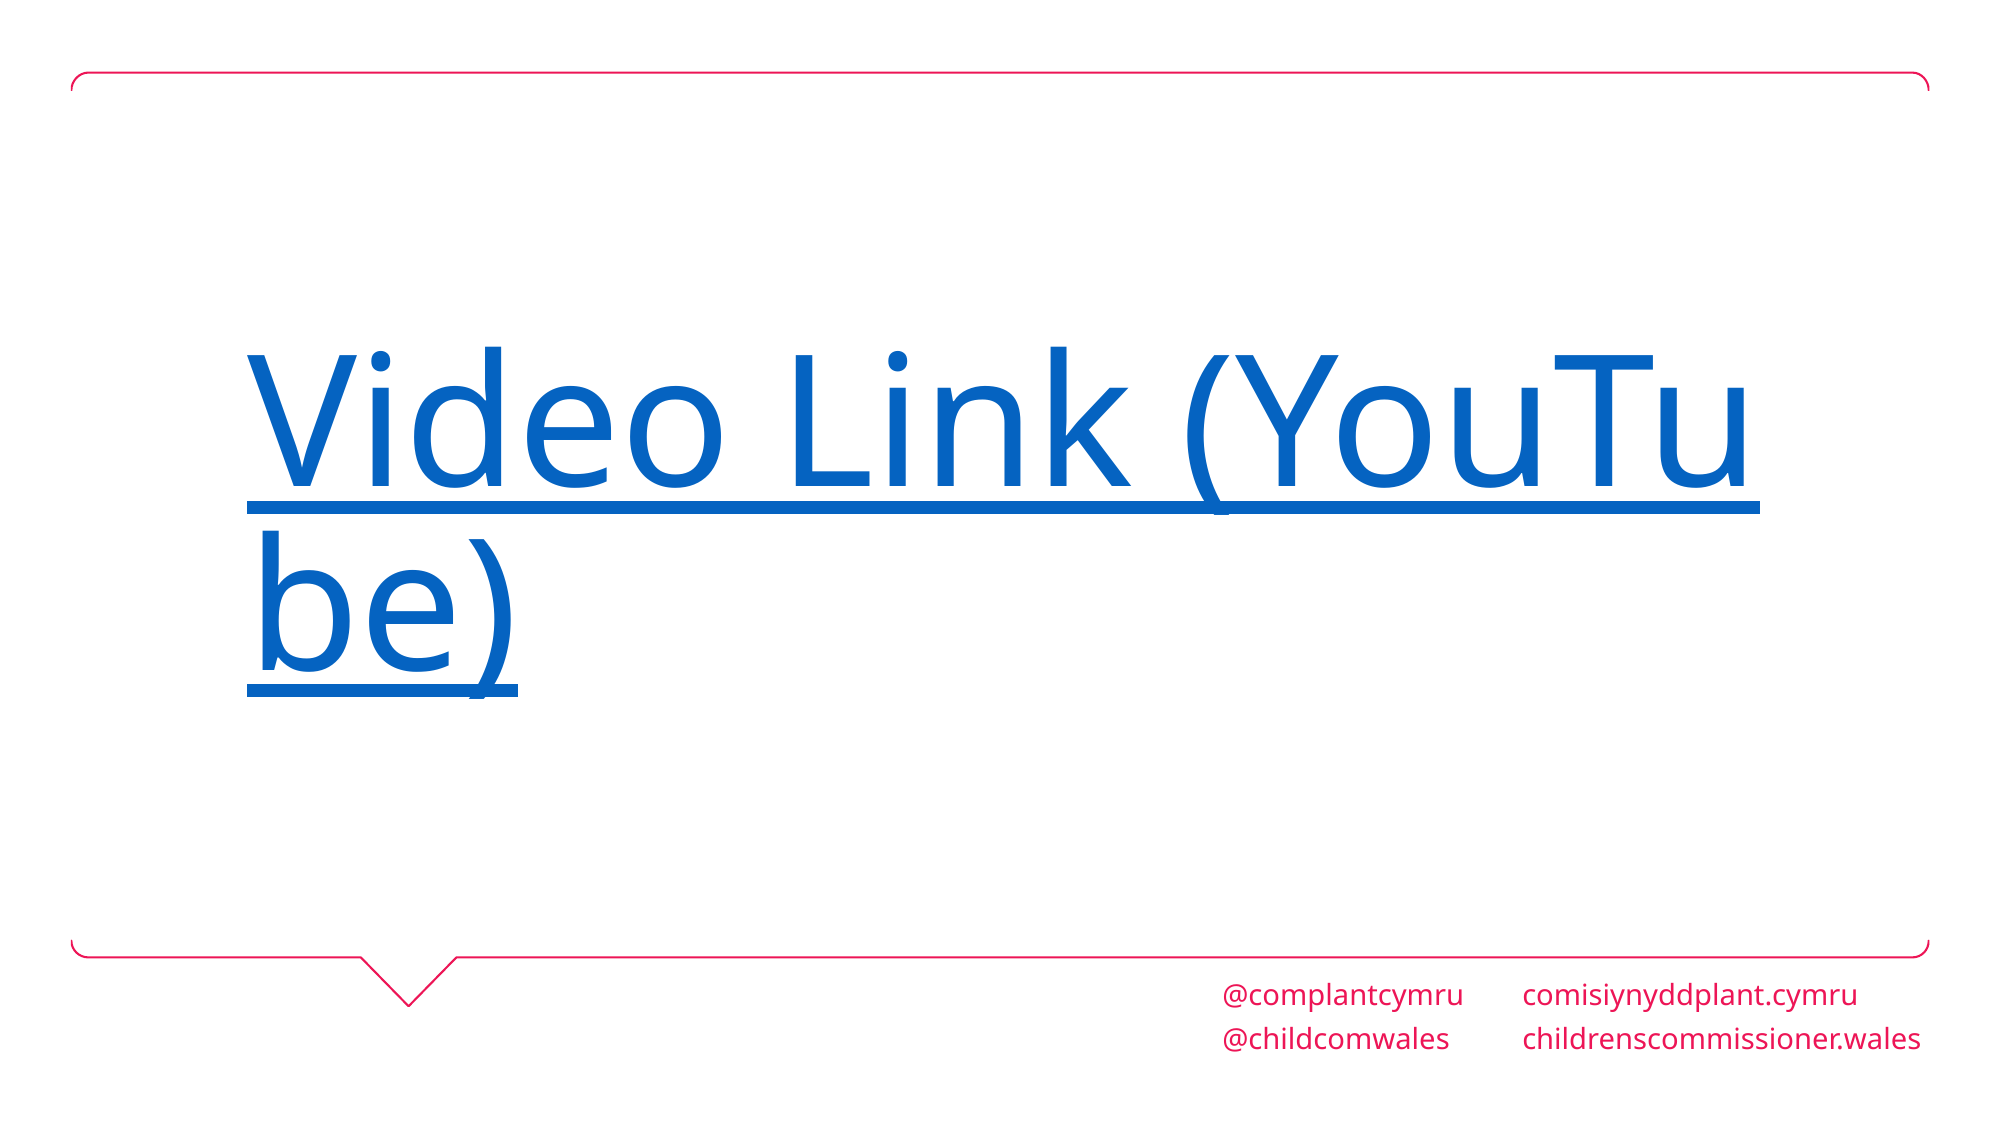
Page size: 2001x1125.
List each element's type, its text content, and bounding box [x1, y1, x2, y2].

text_box Video Link (YouTube) [232, 296, 1845, 561]
